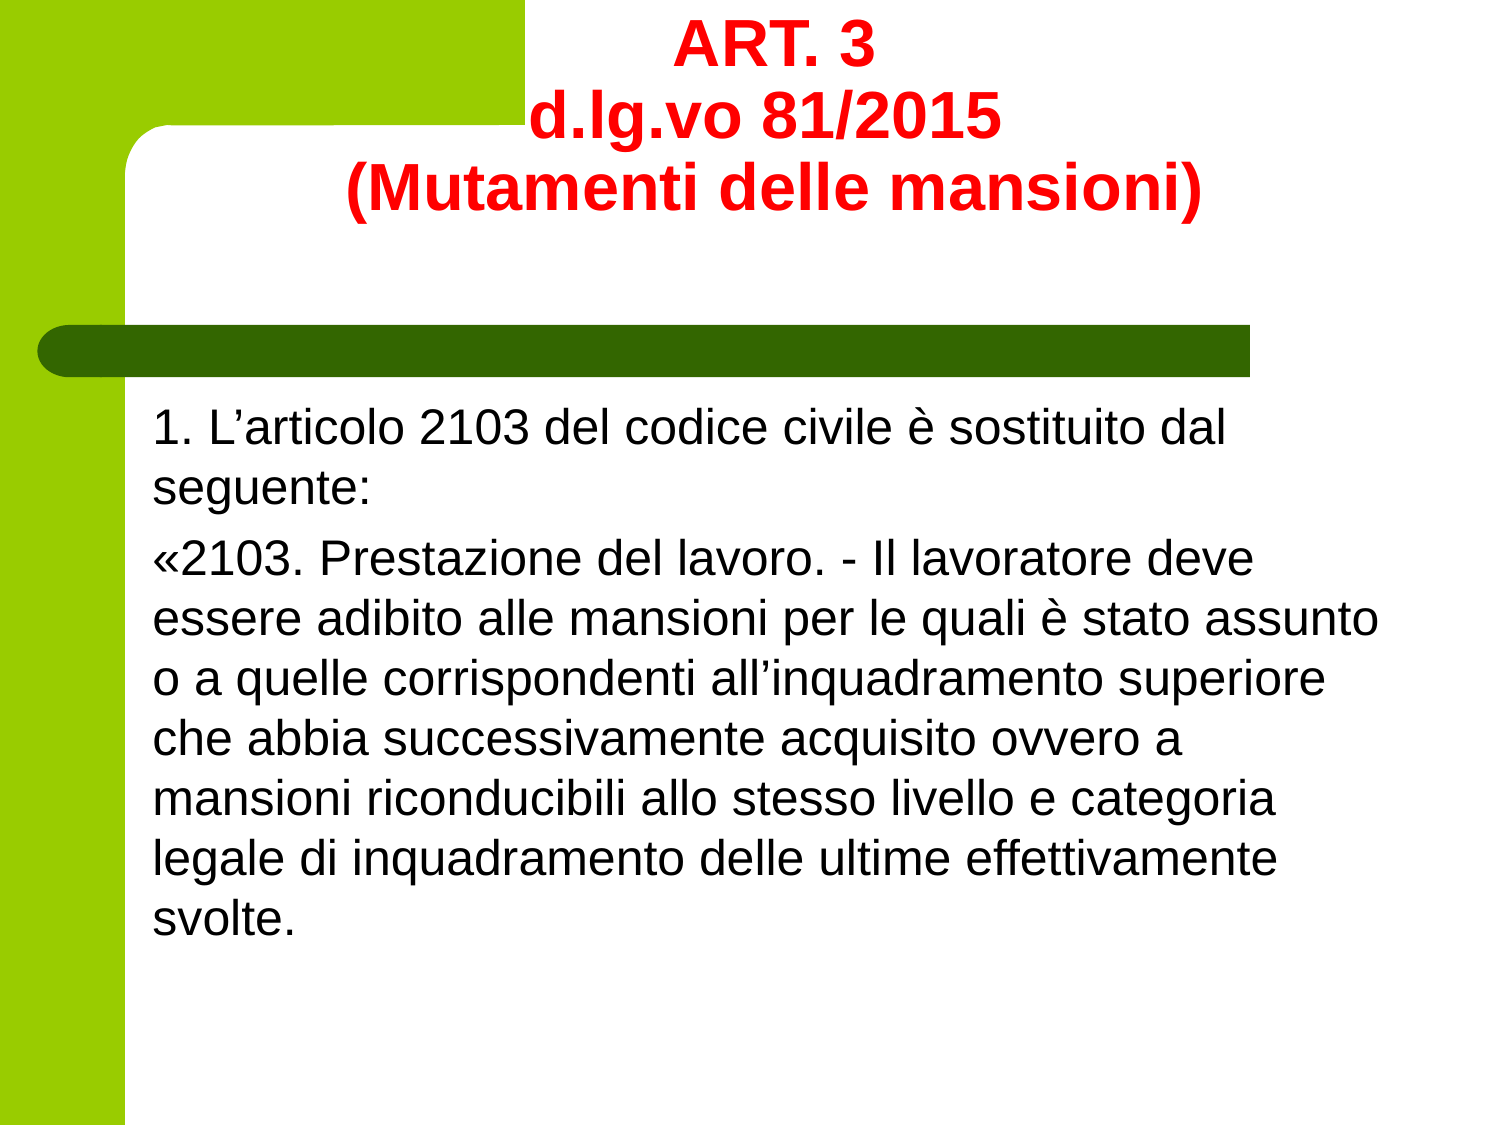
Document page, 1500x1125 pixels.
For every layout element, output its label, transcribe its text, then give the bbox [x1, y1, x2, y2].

title ART. 3 d.lg.vo 81/2015 (Mutamenti delle mansioni) [125, 19, 1425, 313]
list 1. L’articolo 2103 del codice civile è sostituito dal seguente: «2103. Prestazione del lavoro. - Il lavoratore deve essere adibito alle mansioni per le quali è stato assunto o a quelle corrispondenti all’inquadramento superiore che abbia successivamente acquisito ovvero a mansioni riconducibili allo stesso livello e categoria legale di inquadramento delle ultime effettivamente svolte. [137, 387, 1400, 999]
